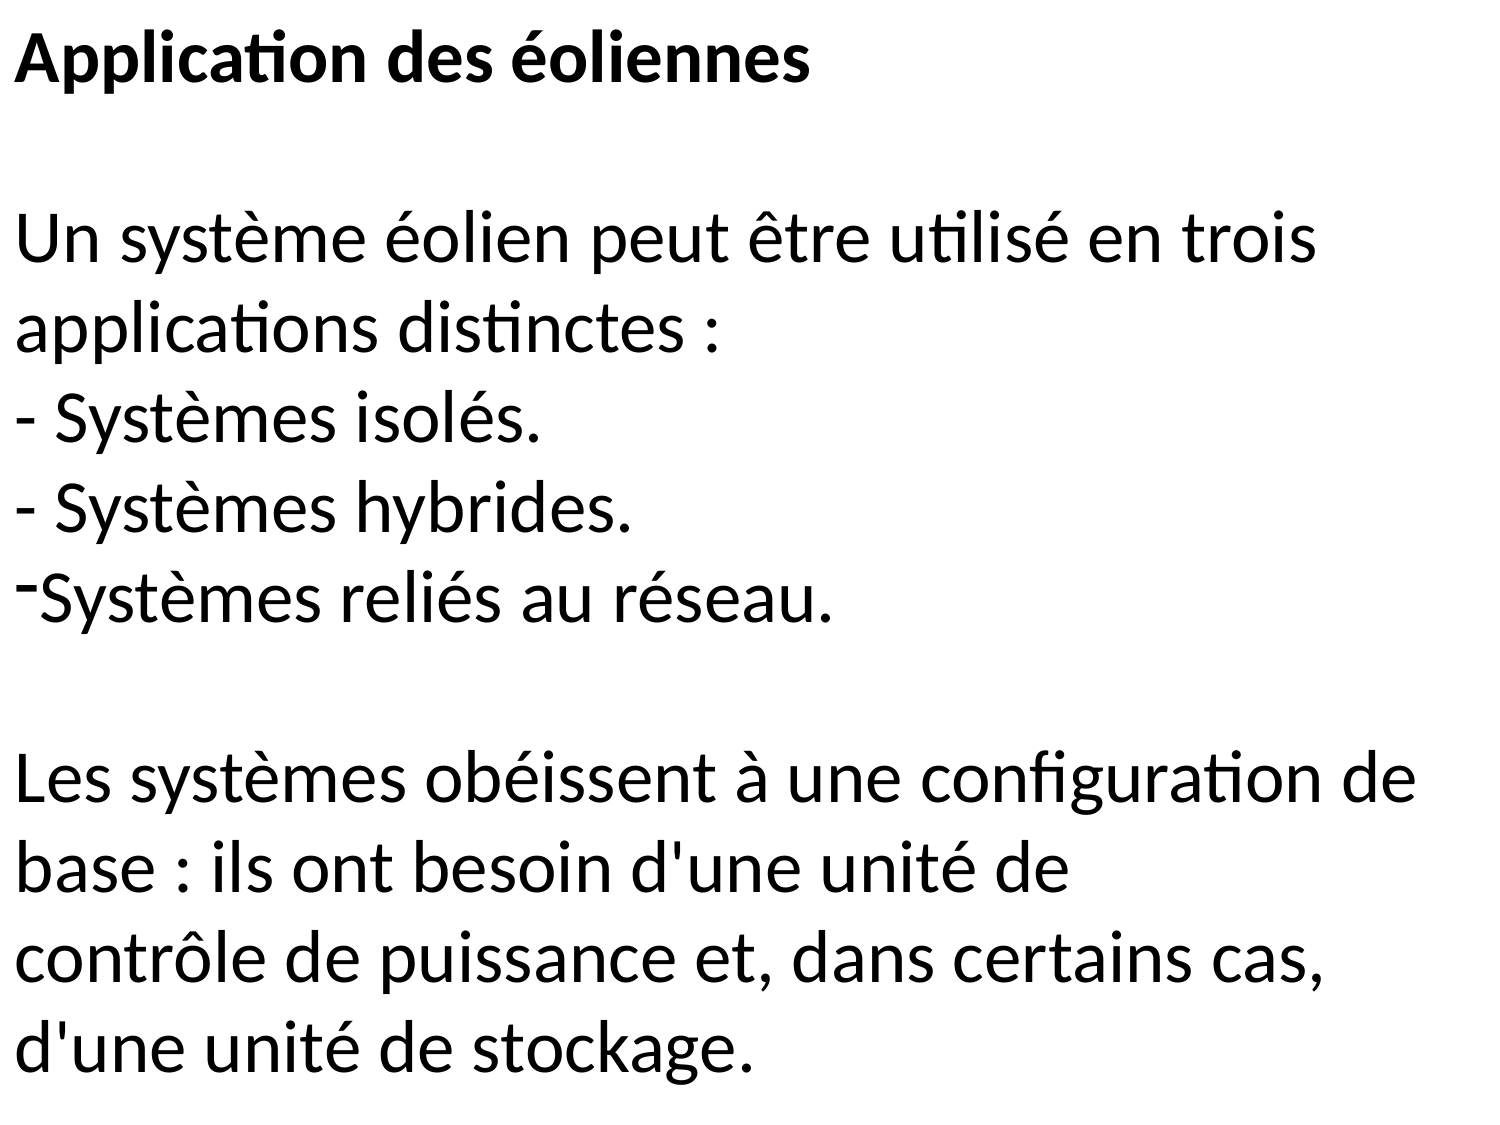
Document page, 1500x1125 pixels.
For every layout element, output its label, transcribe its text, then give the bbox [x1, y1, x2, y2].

text_box Application des éoliennes Un système éolien peut être utilisé en trois applications distinctes : - Systèmes isolés. - Systèmes hybrides. Systèmes reliés au réseau. Les systèmes obéissent à une configuration de base : ils ont besoin d'une unité de contrôle de puissance et, dans certains cas, d'une unité de stockage. [0, 0, 1500, 1095]
